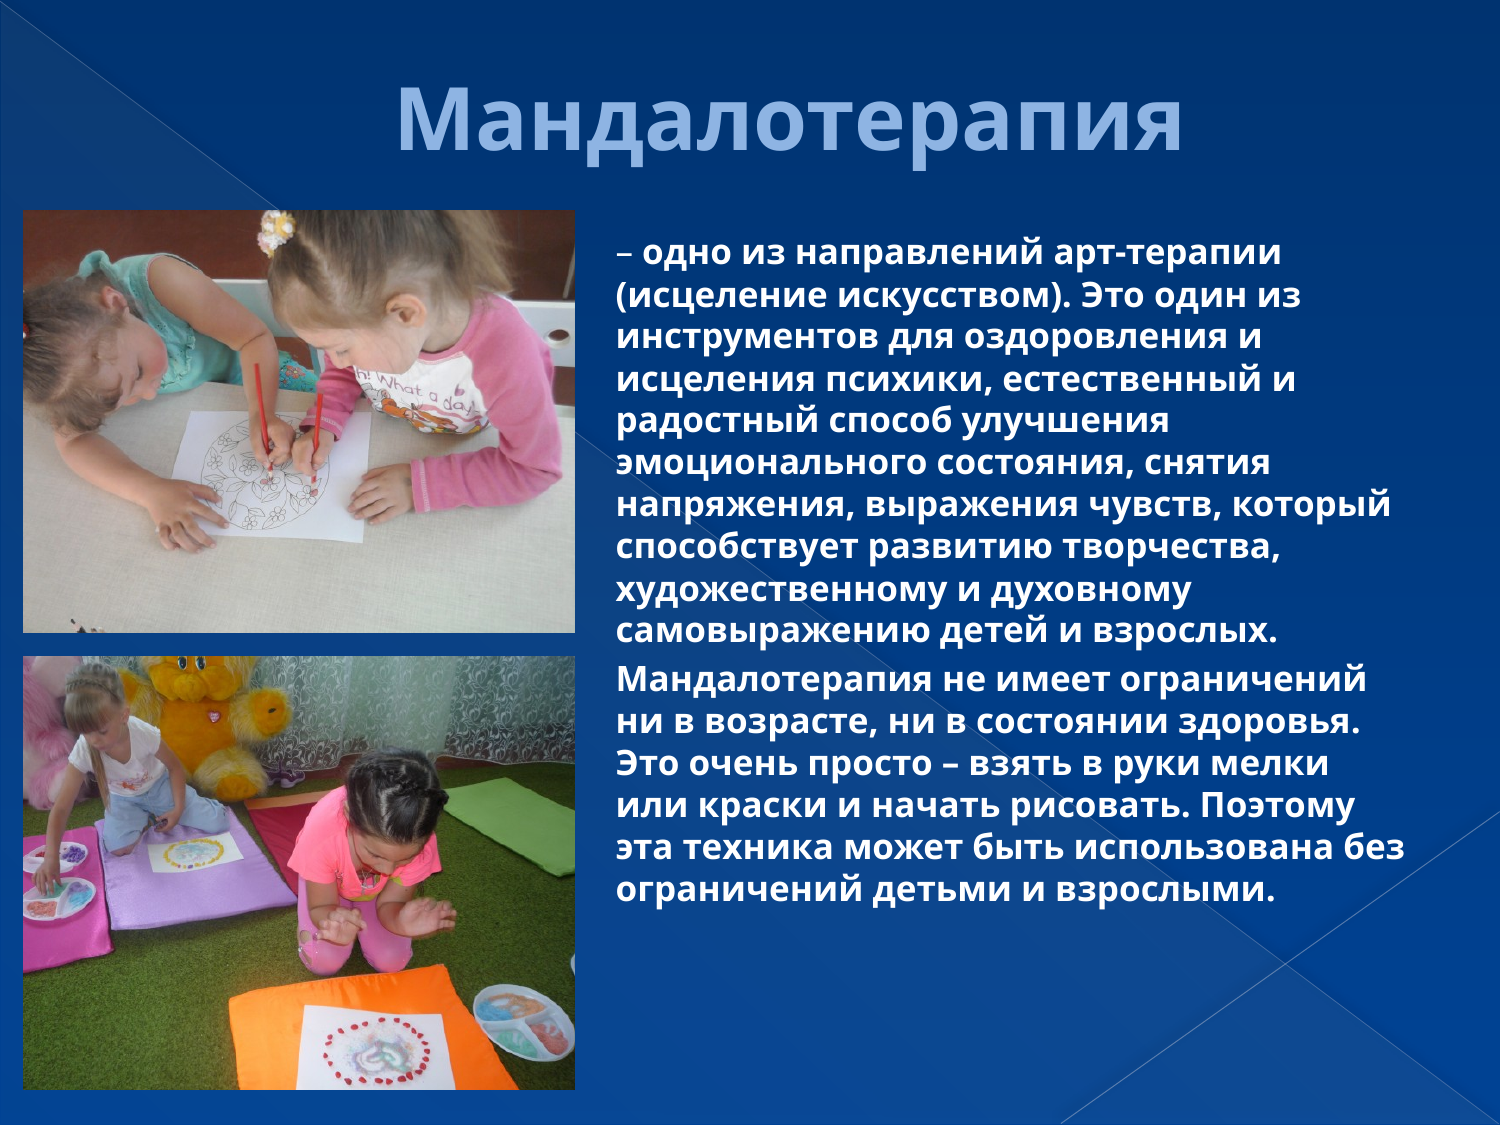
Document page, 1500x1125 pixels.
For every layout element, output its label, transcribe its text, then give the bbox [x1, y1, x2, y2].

title Мандалотерапия [75, 43, 1425, 188]
picture [23, 210, 575, 633]
picture [23, 655, 575, 1090]
list – одно из направлений арт-терапии (исцеление искусством). Это один из инструментов для оздоровления и исцеления психики, естественный и радостный способ улучшения эмоционального состояния, снятия напряжения, выражения чувств, который способствует развитию творчества, художественному и духовному самовыражению детей и взрослых. Мандалотерапия не имеет ограничений ни в возрасте, ни в состоянии здоровья. Это очень просто – взять в руки мелки или краски и начать рисовать. Поэтому эта техника может быть использована без ограничений детьми и взрослыми. [539, 222, 1421, 1067]
